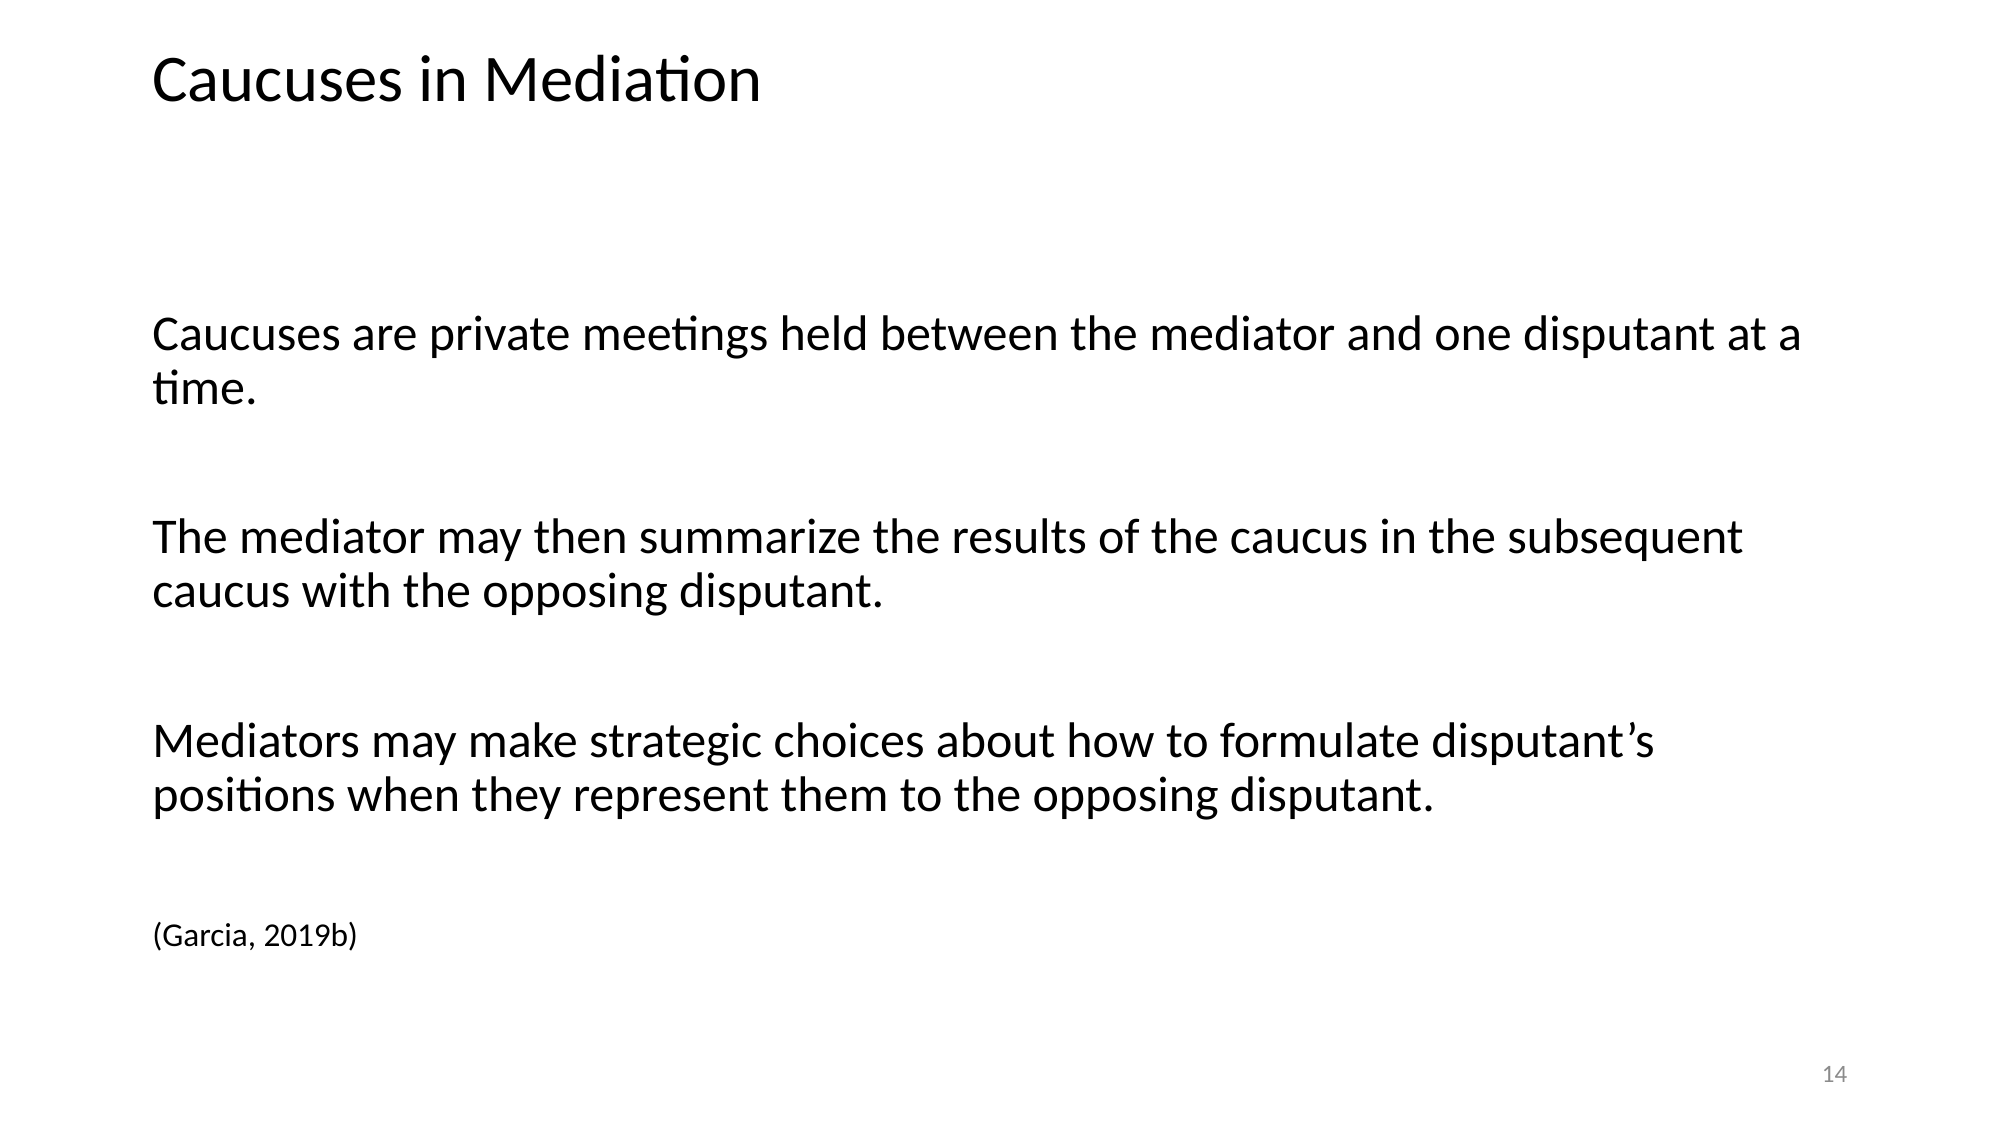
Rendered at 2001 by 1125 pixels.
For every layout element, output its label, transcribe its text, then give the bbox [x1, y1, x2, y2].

slide_number 14 [1412, 1042, 1863, 1103]
list Caucuses are private meetings held between the mediator and one disputant at a time. The mediator may then summarize the results of the caucus in the subsequent caucus with the opposing disputant. Mediators may make strategic choices about how to formulate disputant’s positions when they represent them to the opposing disputant. (Garcia, 2019b) [137, 299, 1863, 1014]
title Caucuses in Mediation [137, 59, 1863, 210]
